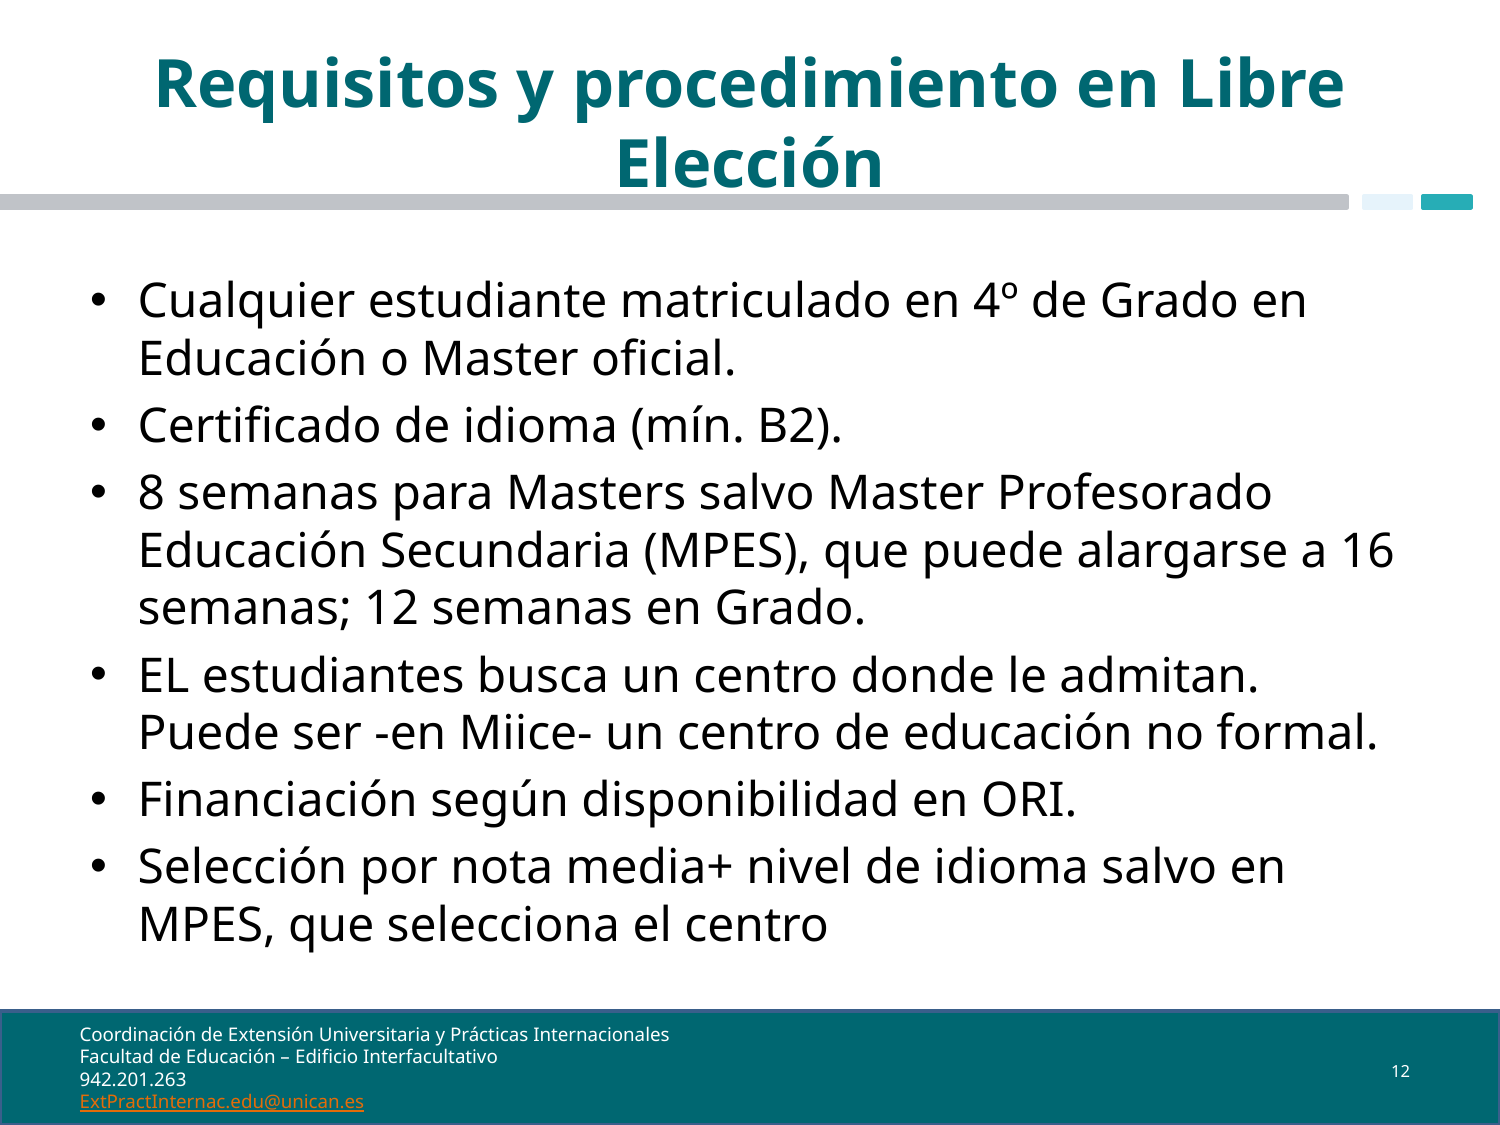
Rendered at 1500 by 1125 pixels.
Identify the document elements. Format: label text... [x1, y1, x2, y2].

title Requisitos y procedimiento en Libre Elección [75, 45, 1425, 197]
slide_number 12 [1352, 1042, 1425, 1103]
list Cualquier estudiante matriculado en 4º de Grado en Educación o Master oficial. Certificado de idioma (mín. B2). 8 semanas para Masters salvo Master Profesorado Educación Secundaria (MPES), que puede alargarse a 16 semanas; 12 semanas en Grado. EL estudiantes busca un centro donde le admitan. Puede ser -en Miice- un centro de educación no formal. Financiación según disponibilidad en ORI. Selección por nota media+ nivel de idioma salvo en MPES, que selecciona el centro [75, 262, 1425, 1005]
